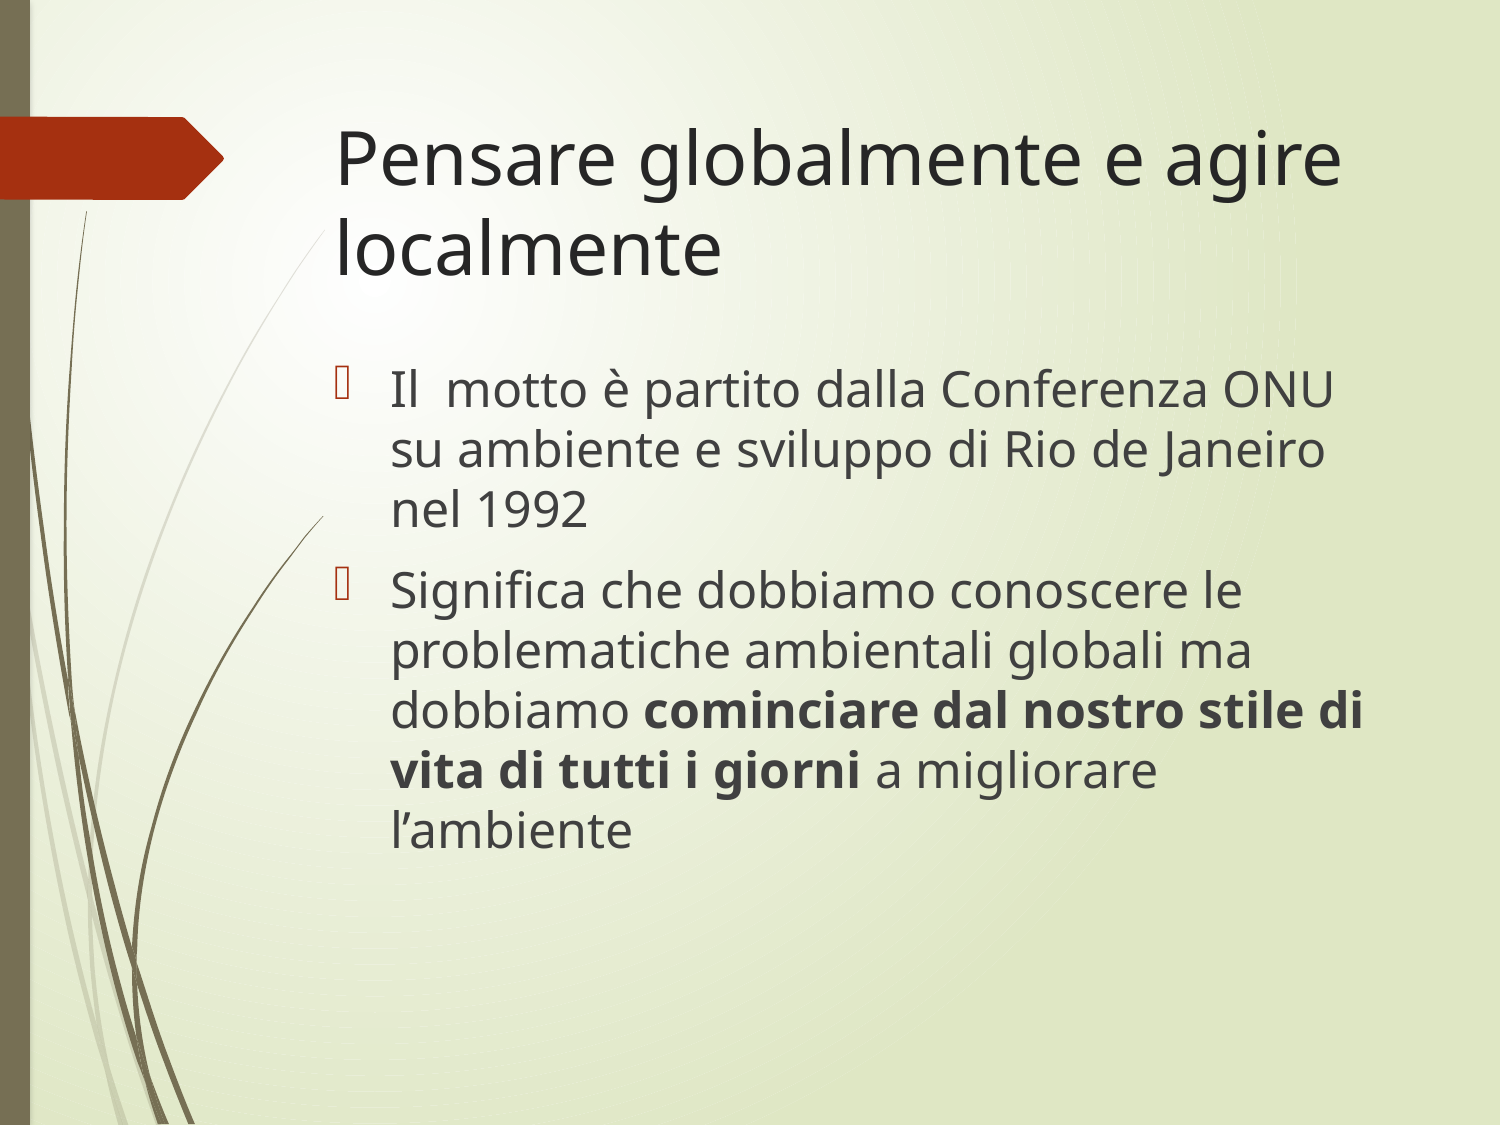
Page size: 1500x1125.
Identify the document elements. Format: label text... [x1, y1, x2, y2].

list Il motto è partito dalla Conferenza ONU su ambiente e sviluppo di Rio de Janeiro nel 1992 Significa che dobbiamo conoscere le problematiche ambientali globali ma dobbiamo cominciare dal nostro stile di vita di tutti i giorni a migliorare l’ambiente [318, 350, 1400, 970]
title Pensare globalmente e agire localmente [319, 102, 1400, 313]
